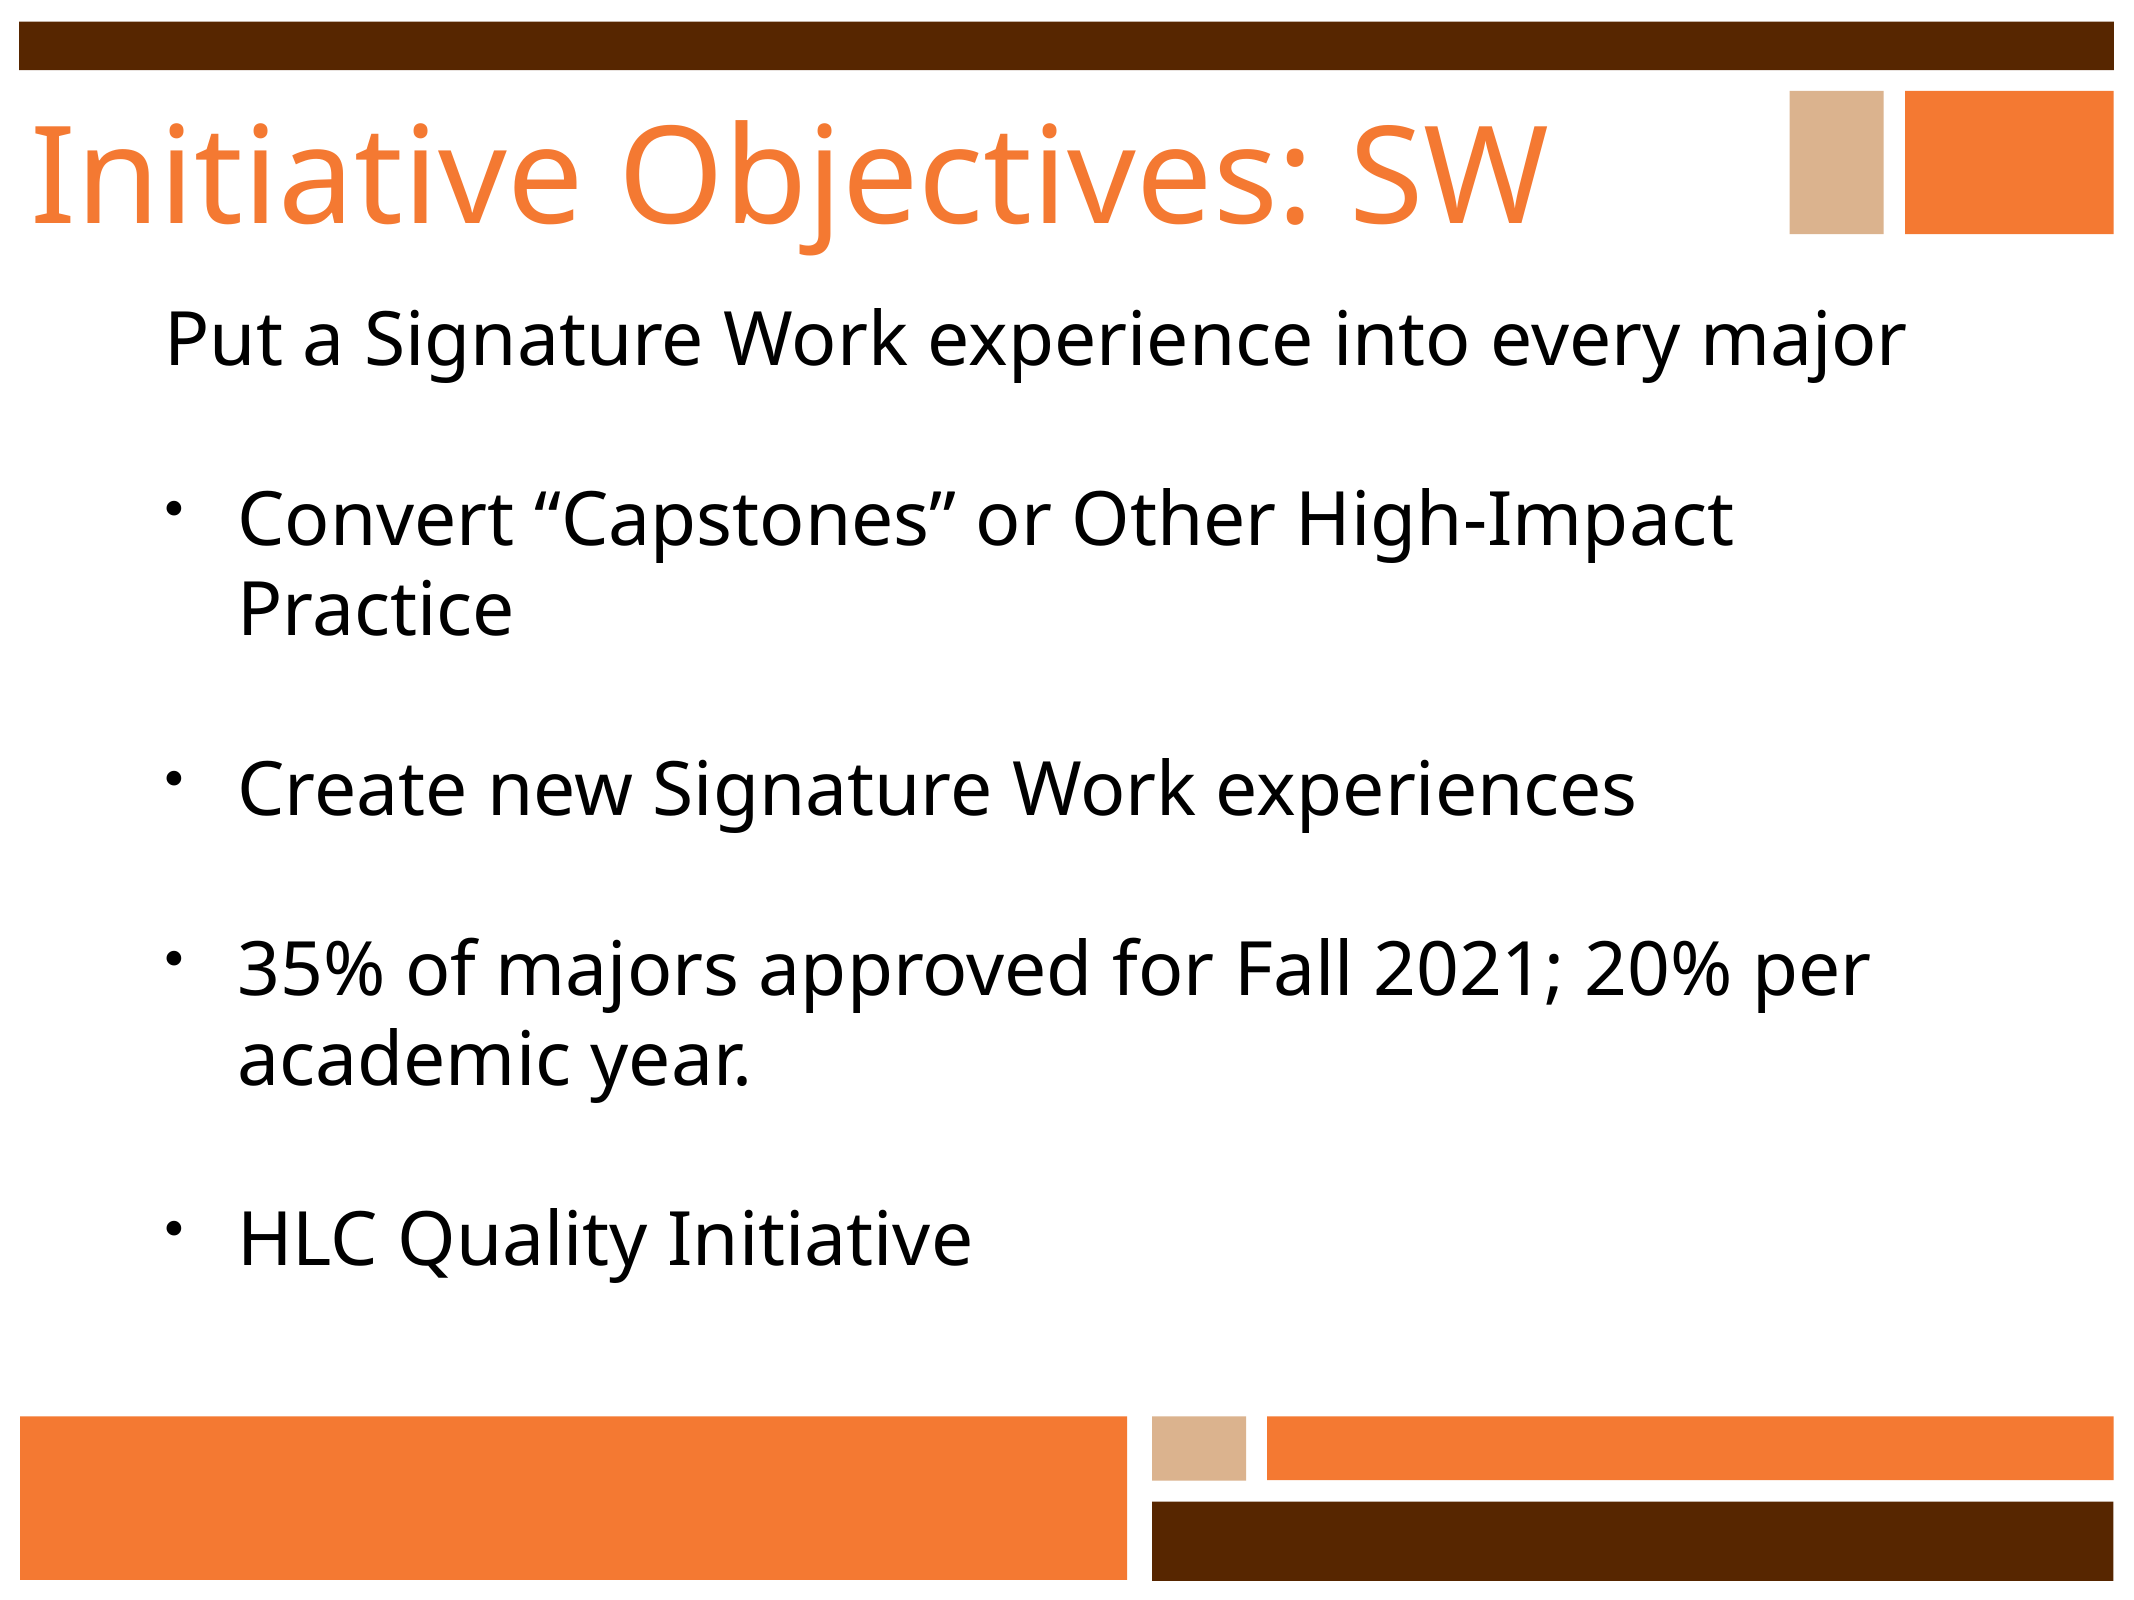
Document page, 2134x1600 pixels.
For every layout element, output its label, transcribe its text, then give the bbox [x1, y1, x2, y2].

title Initiative Objectives: SW [21, 39, 1598, 286]
list Put a Signature Work experience into every major Convert “Capstones” or Other High-Impact Practice Create new Signature Work experiences 35% of majors approved for Fall 2021; 20% per academic year. HLC Quality Initiative [155, 281, 1978, 1396]
